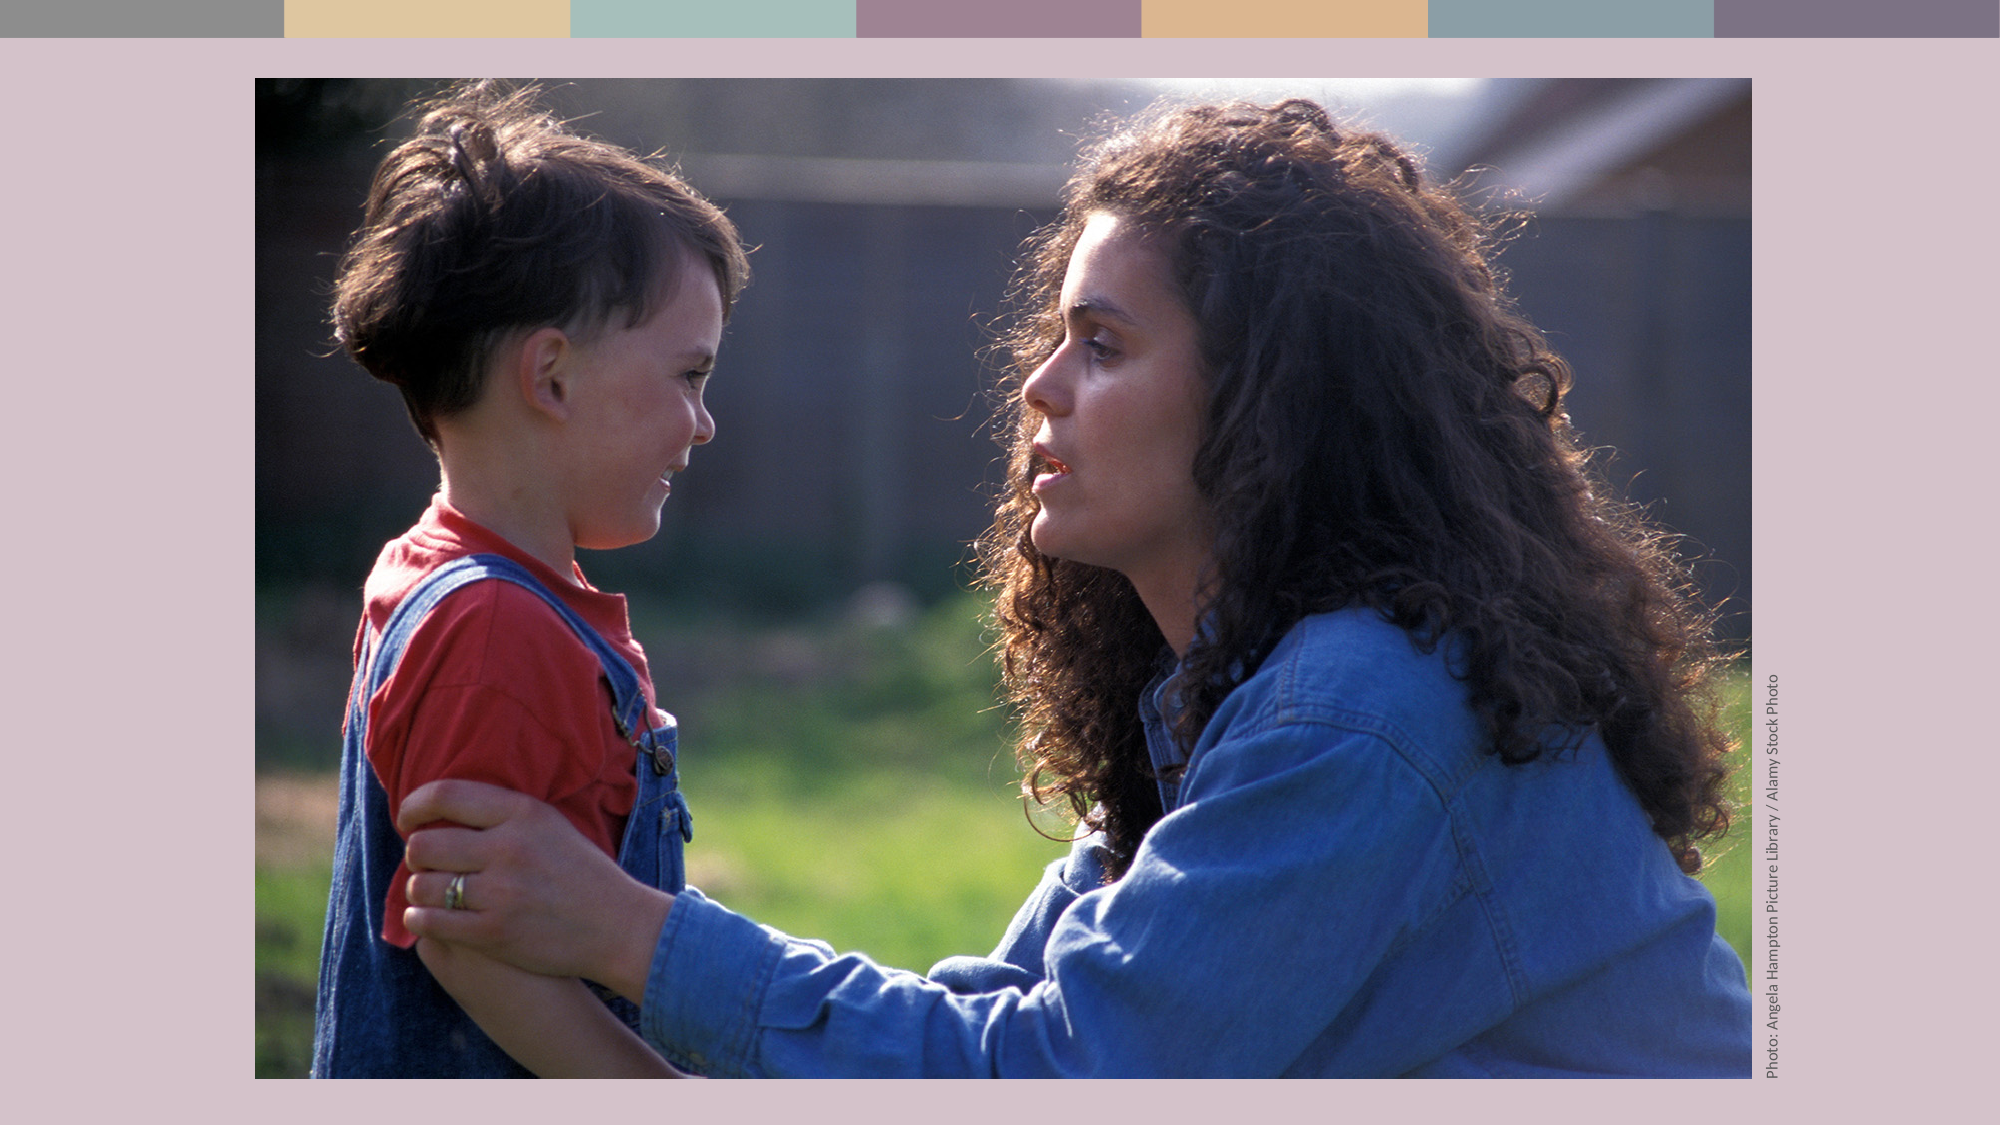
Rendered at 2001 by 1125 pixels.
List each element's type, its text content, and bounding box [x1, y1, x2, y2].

picture [233, 78, 1752, 1092]
text_box Photo: Angela Hampton Picture Library / Alamy Stock Photo [1753, 629, 1789, 1095]
picture [0, 0, 2000, 38]
